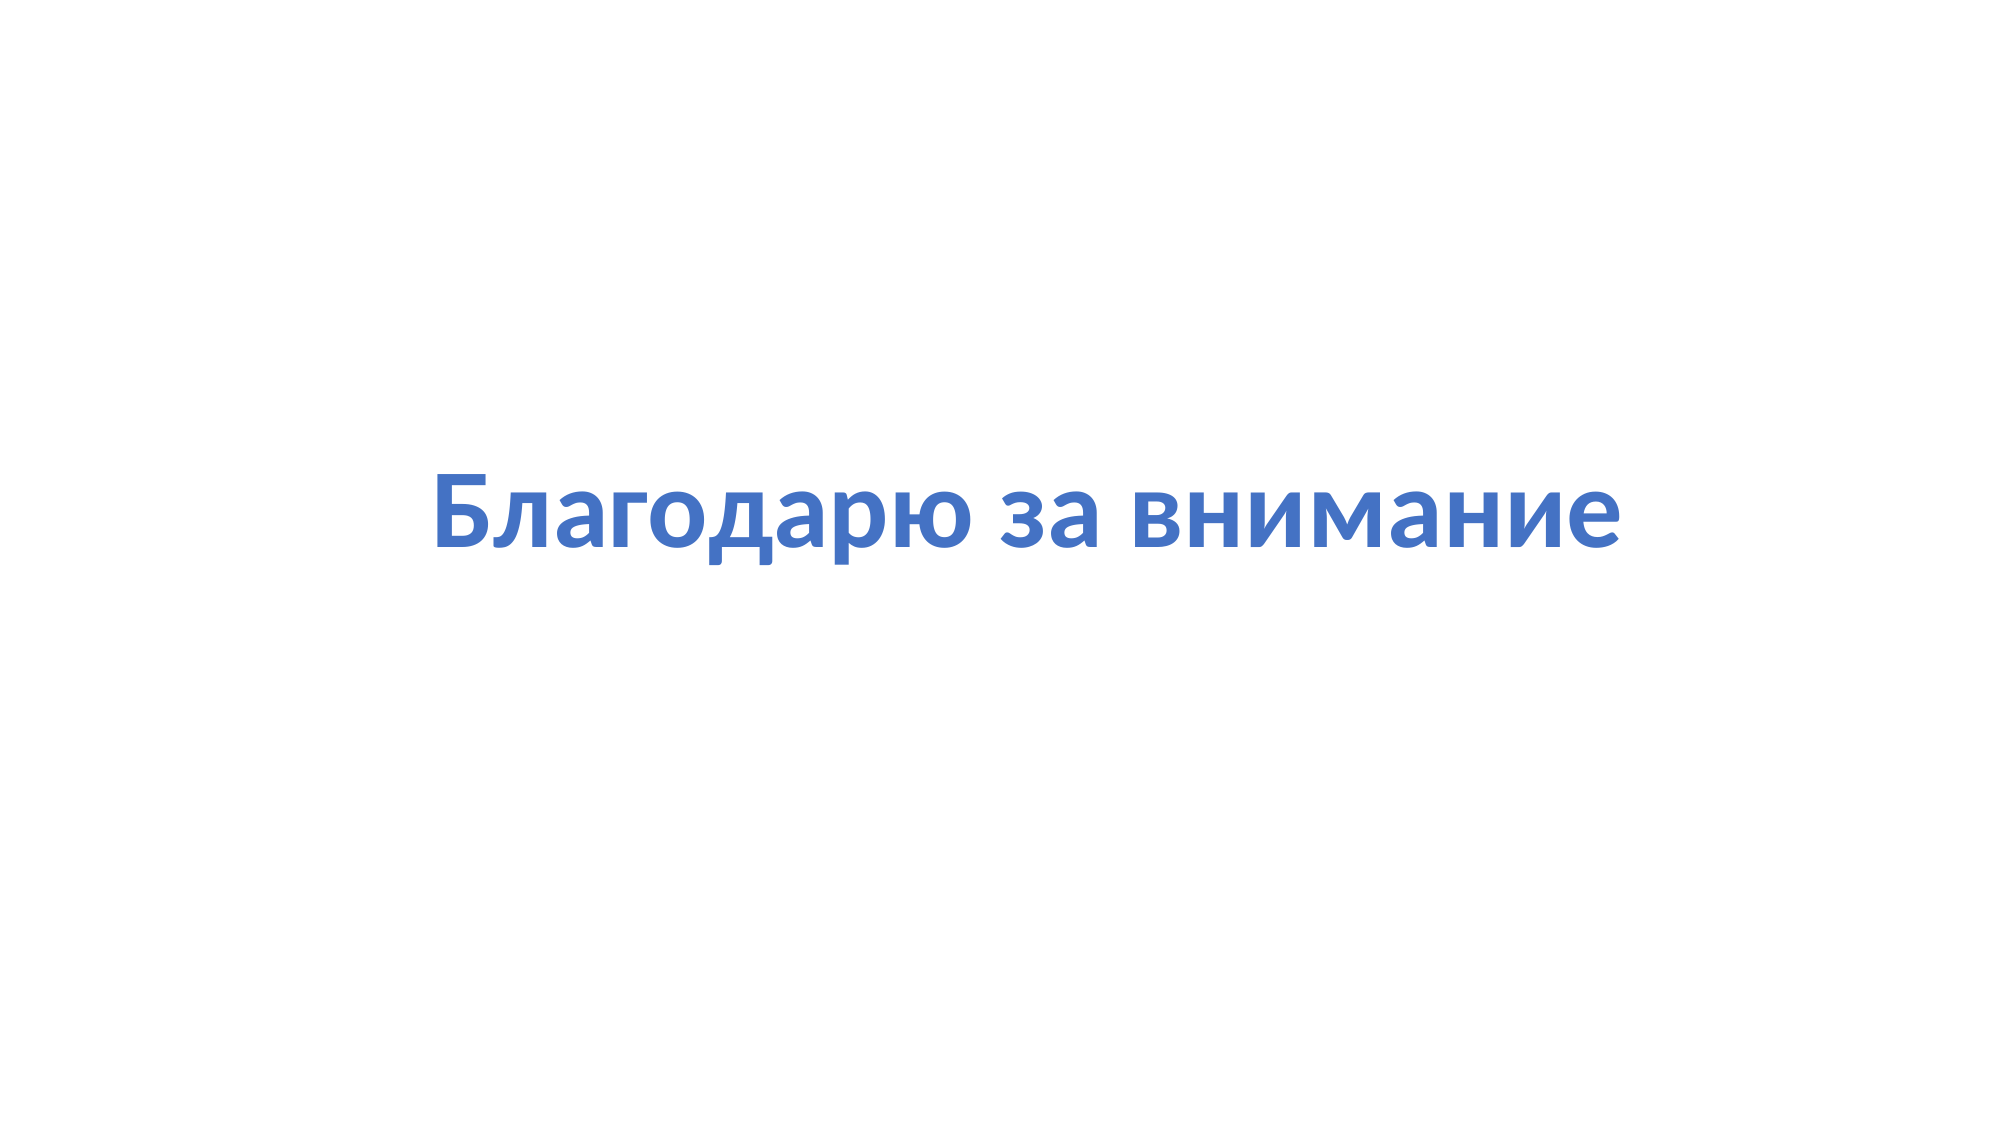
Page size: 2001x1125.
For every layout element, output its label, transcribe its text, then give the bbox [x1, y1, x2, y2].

text_box Благодарю за внимание [416, 427, 1666, 577]
